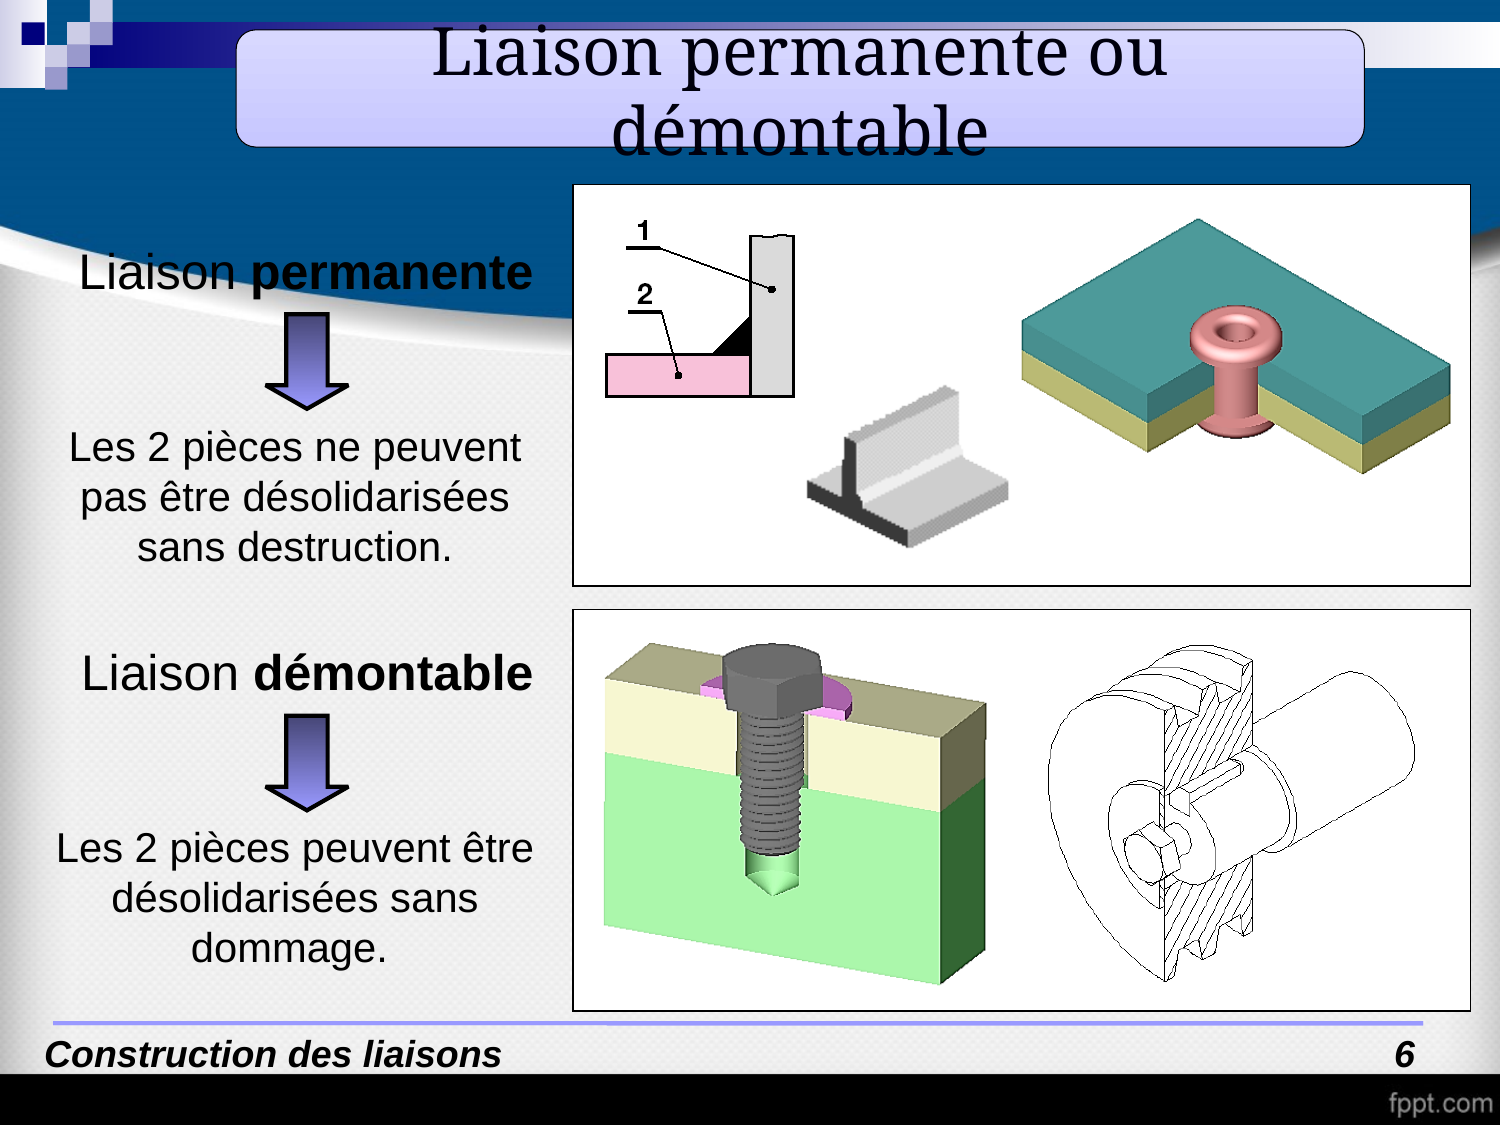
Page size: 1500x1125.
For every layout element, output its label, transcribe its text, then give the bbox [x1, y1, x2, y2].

text_box Liaison permanente [63, 231, 549, 307]
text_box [29, 715, 561, 979]
picture [47, 0, 89, 45]
picture [0, 67, 1500, 1125]
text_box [572, 609, 1471, 1012]
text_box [572, 184, 1471, 587]
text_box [29, 314, 561, 578]
text_box Construction des liaisons 6 [29, 1023, 1436, 1083]
text_box Liaison permanente ou démontable [235, 29, 1365, 148]
picture [113, 0, 1500, 22]
text_box Liaison démontable [66, 633, 549, 708]
